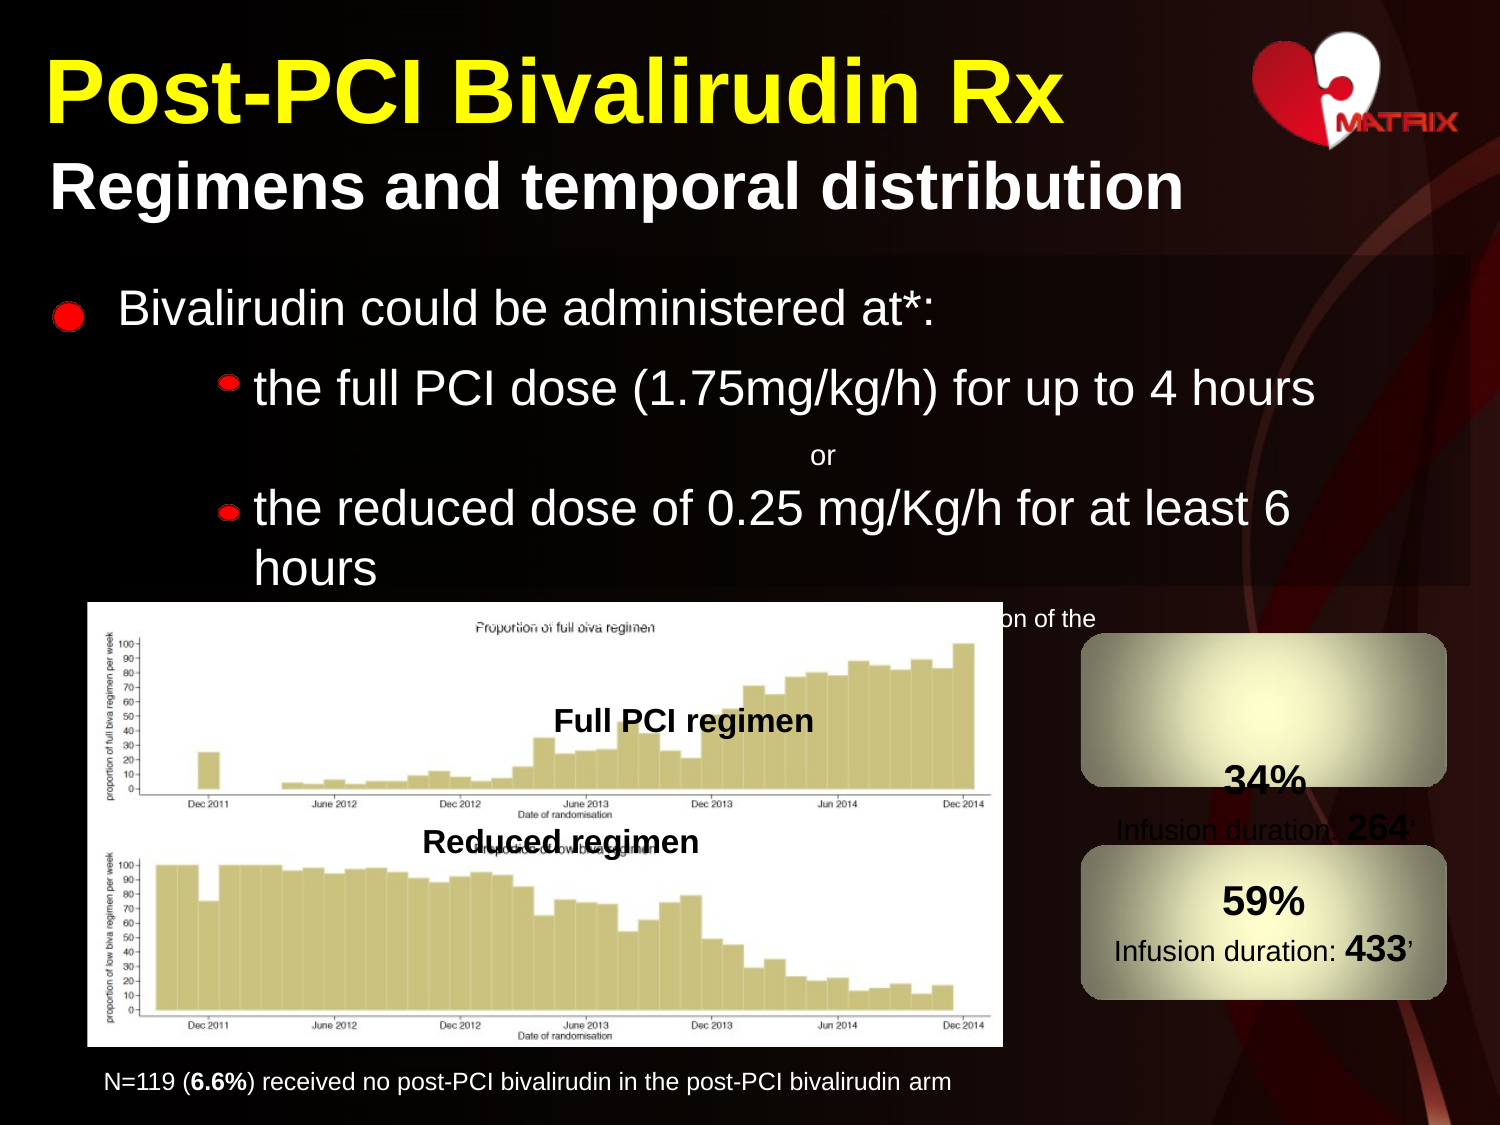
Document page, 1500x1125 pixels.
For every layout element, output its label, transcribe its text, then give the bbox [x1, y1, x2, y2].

picture [0, 0, 1500, 1125]
text_box Regimens and temporal distribution [47, 140, 1191, 223]
text_box Bivalirudin could be administered at*: the full PCI dose (1.75mg/kg/h) for up to 4 hours or the reduced dose of 0.25 mg/Kg/h for at least 6 hours *: with the choice between those two regimens made at the discretion of the treating physicians Full PCI regimen 34% Infusion duration: 264’ [41, 253, 1471, 848]
text_box N=119 (6.6%) received no post-PCI bivalirudin in the post-PCI bivalirudin arm [101, 1063, 962, 1096]
text_box [1252, 31, 1459, 150]
text_box [87, 848, 1003, 1047]
text_box 59% Infusion duration: 433’ [1111, 872, 1417, 970]
text_box Reduced regimen [420, 848, 705, 861]
title Post-PCI Bivalirudin Rx [42, 29, 1069, 220]
text_box [1080, 845, 1447, 1000]
